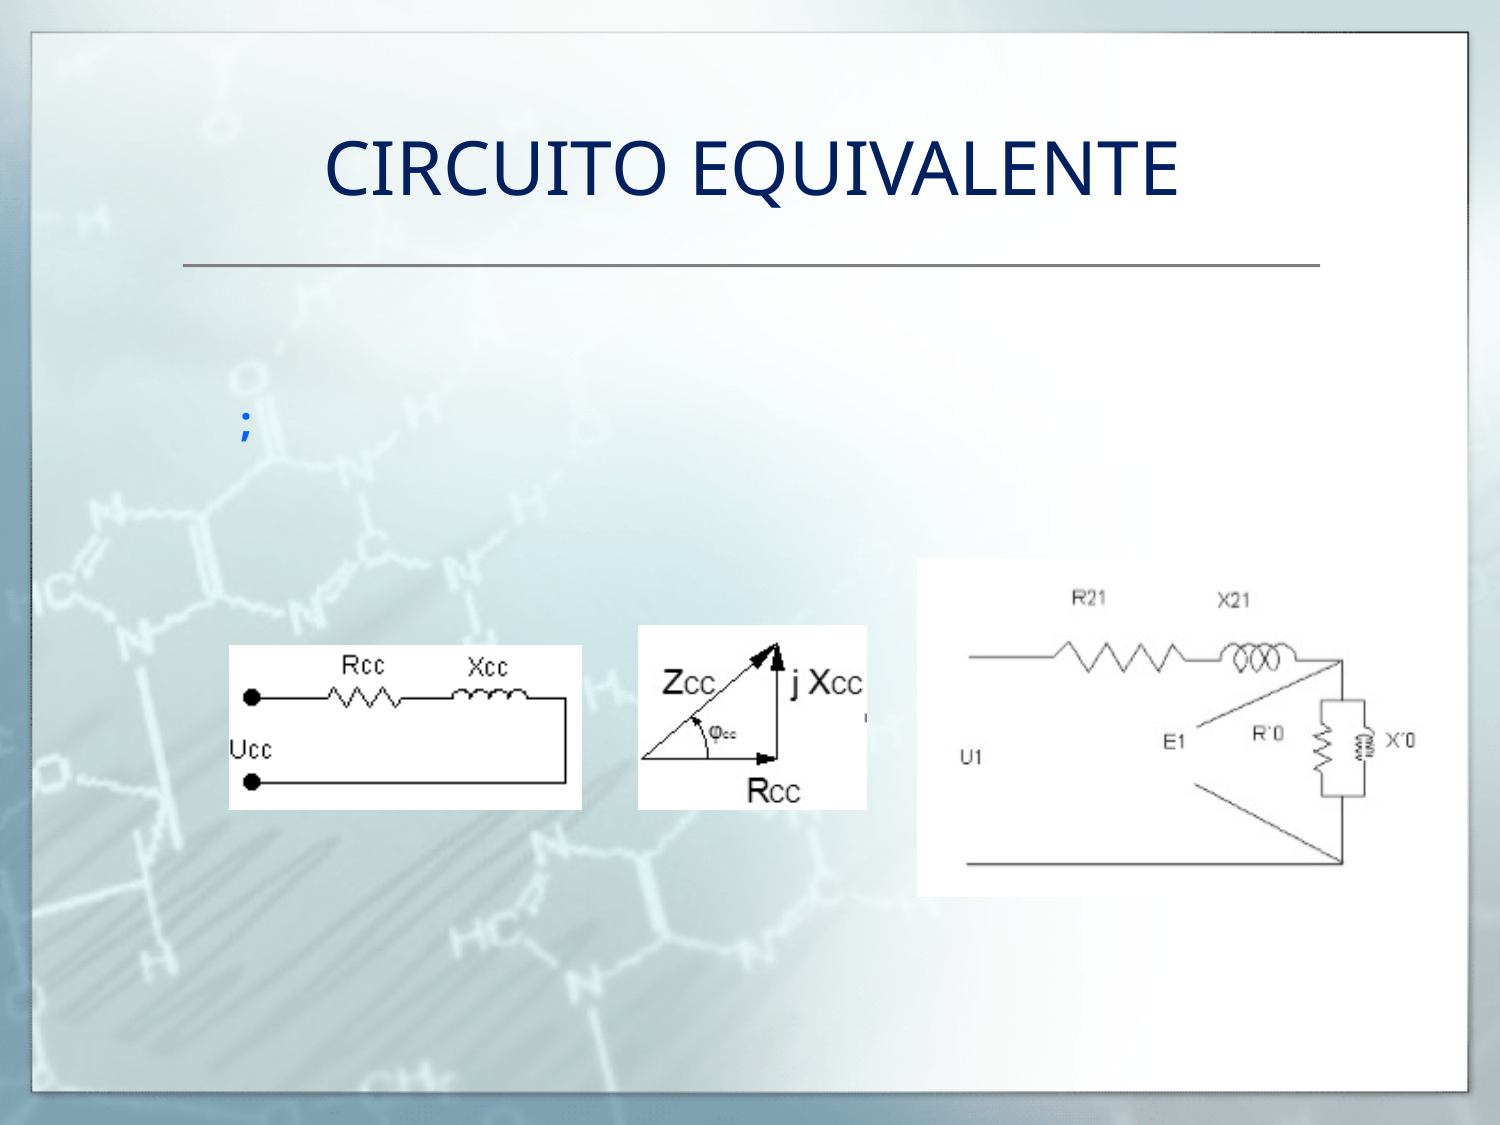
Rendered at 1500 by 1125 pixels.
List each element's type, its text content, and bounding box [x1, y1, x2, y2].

title CIRCUITO EQUIVALENTE [64, 78, 1440, 254]
picture [0, 0, 1500, 1125]
